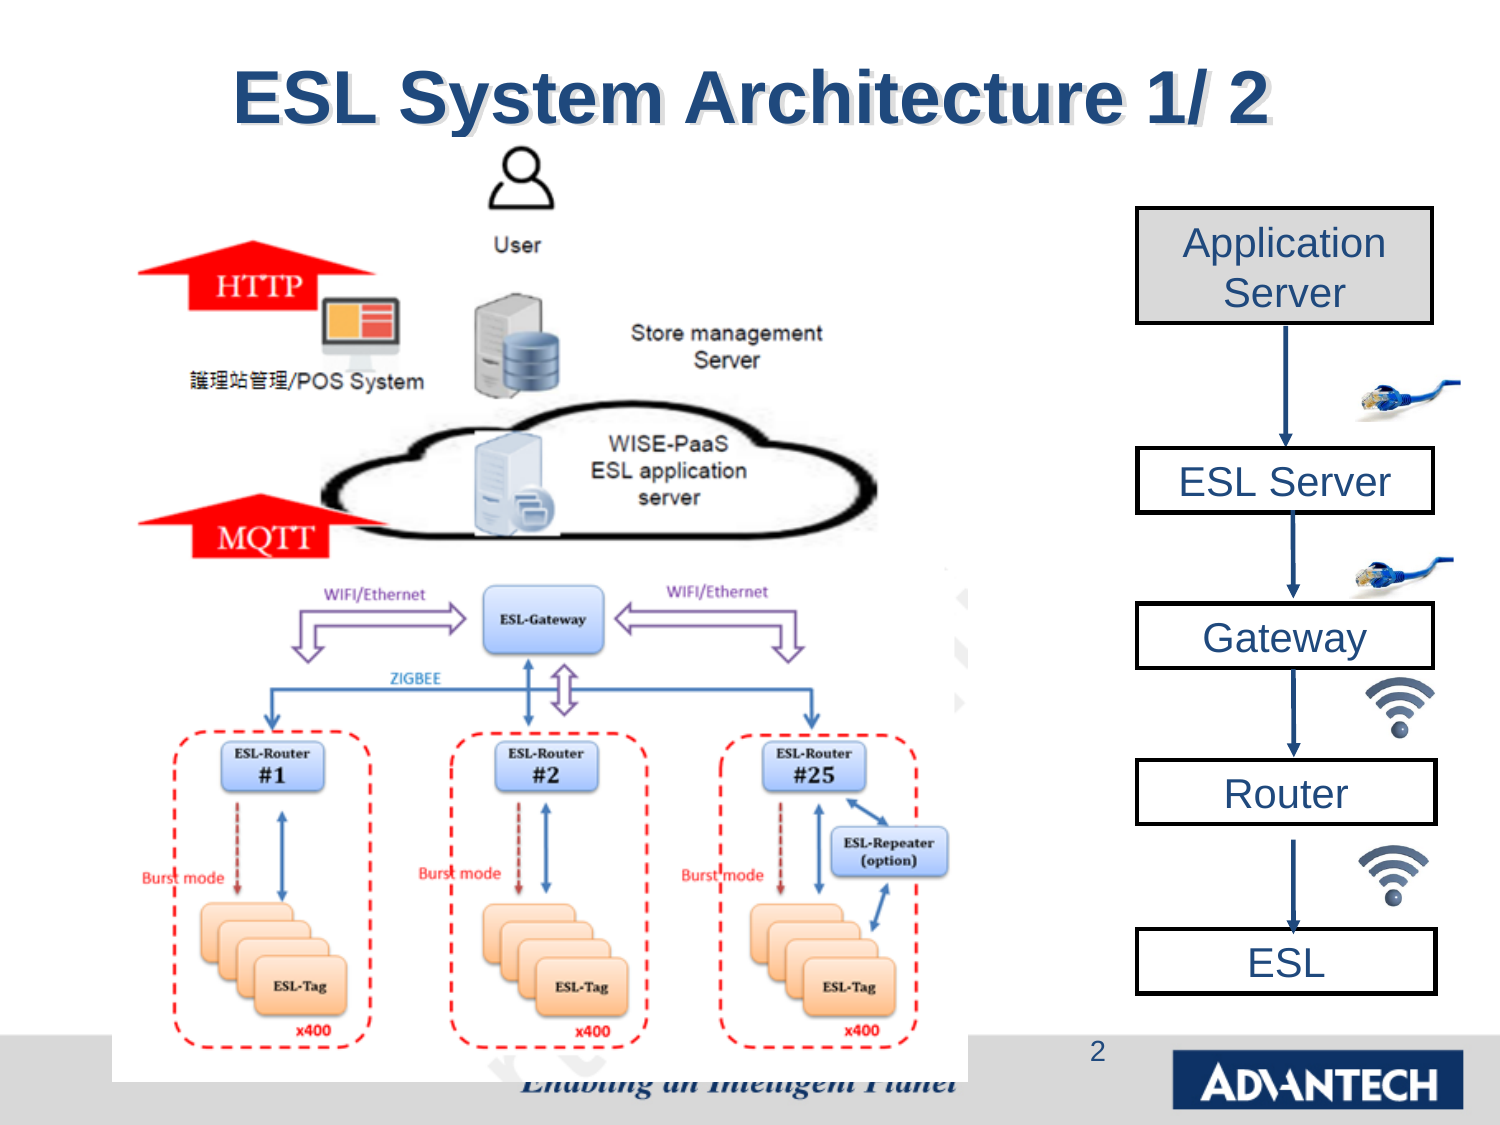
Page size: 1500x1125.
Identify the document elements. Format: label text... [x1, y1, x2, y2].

text_box [1287, 839, 1300, 935]
text_box [1287, 669, 1300, 758]
title ESL System Architecture 1/ 2 [76, 42, 1428, 159]
picture [0, 0, 1500, 1125]
text_box [1287, 510, 1300, 599]
slide_number 2 [1074, 1024, 1425, 1103]
text_box [1279, 325, 1293, 447]
text_box Gateway [1136, 603, 1433, 669]
text_box Application Server [1136, 208, 1433, 323]
text_box Router [1136, 759, 1436, 825]
text_box ESL Server [1137, 447, 1433, 513]
text_box ESL [1137, 928, 1436, 994]
